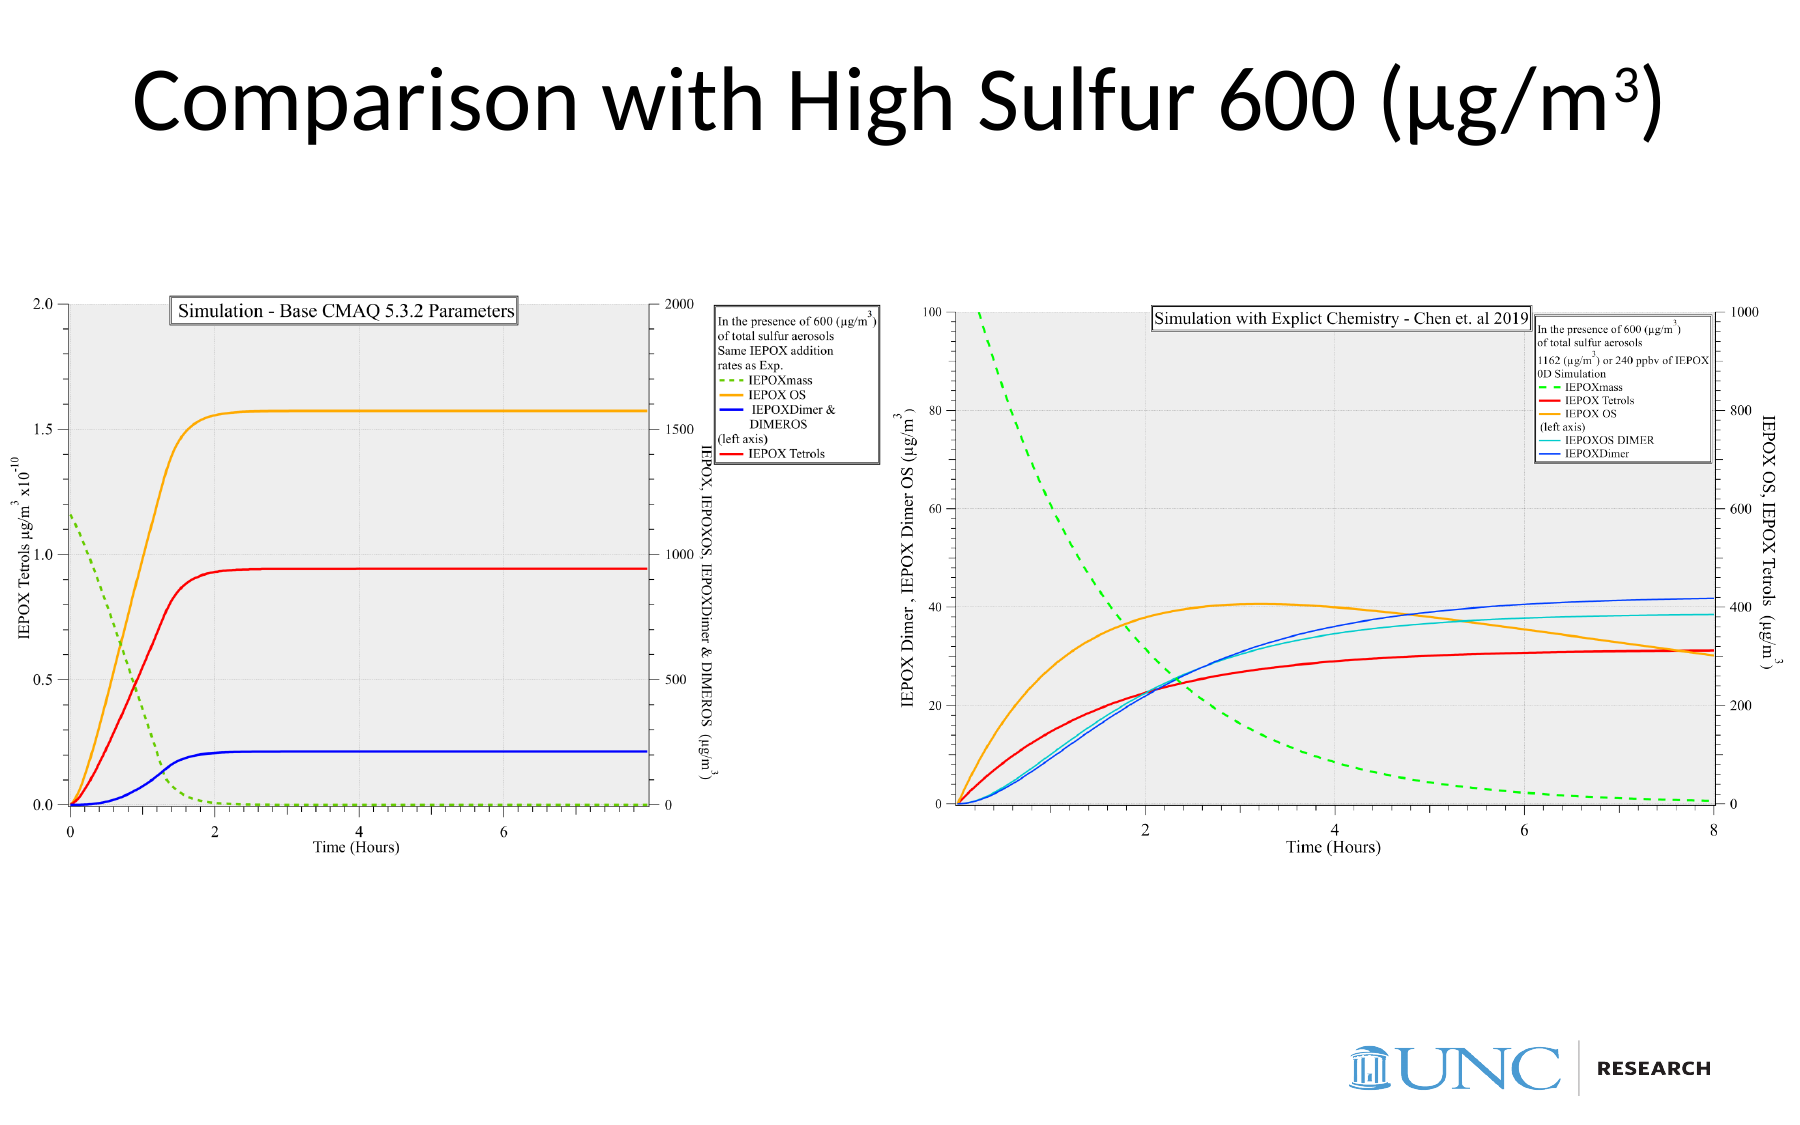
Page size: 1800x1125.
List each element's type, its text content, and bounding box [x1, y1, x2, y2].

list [0, 287, 886, 863]
picture [1349, 1040, 1710, 1096]
title Comparison with High Sulfur 600 (µg/m3) [90, 0, 1710, 188]
picture [887, 295, 1800, 863]
